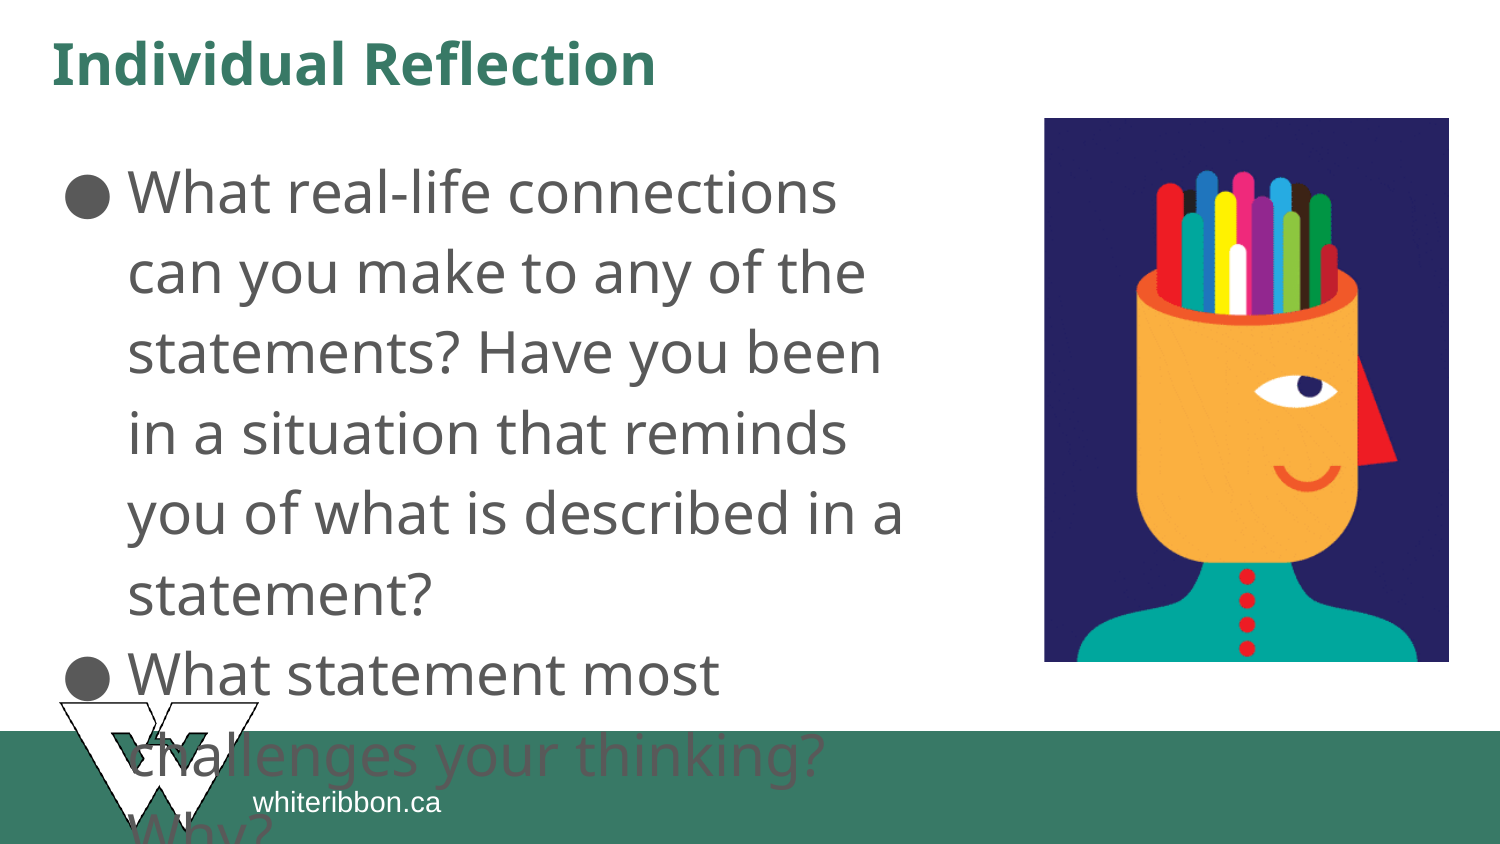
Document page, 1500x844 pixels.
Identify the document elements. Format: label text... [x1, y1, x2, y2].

picture [1044, 117, 1450, 663]
title Individual Reflection [37, 12, 1436, 94]
picture [51, 758, 268, 836]
list What real-life connections can you make to any of the statements? Have you been in a situation that reminds you of what is described in a statement? What statement most challenges your thinking? Why? [37, 129, 945, 758]
